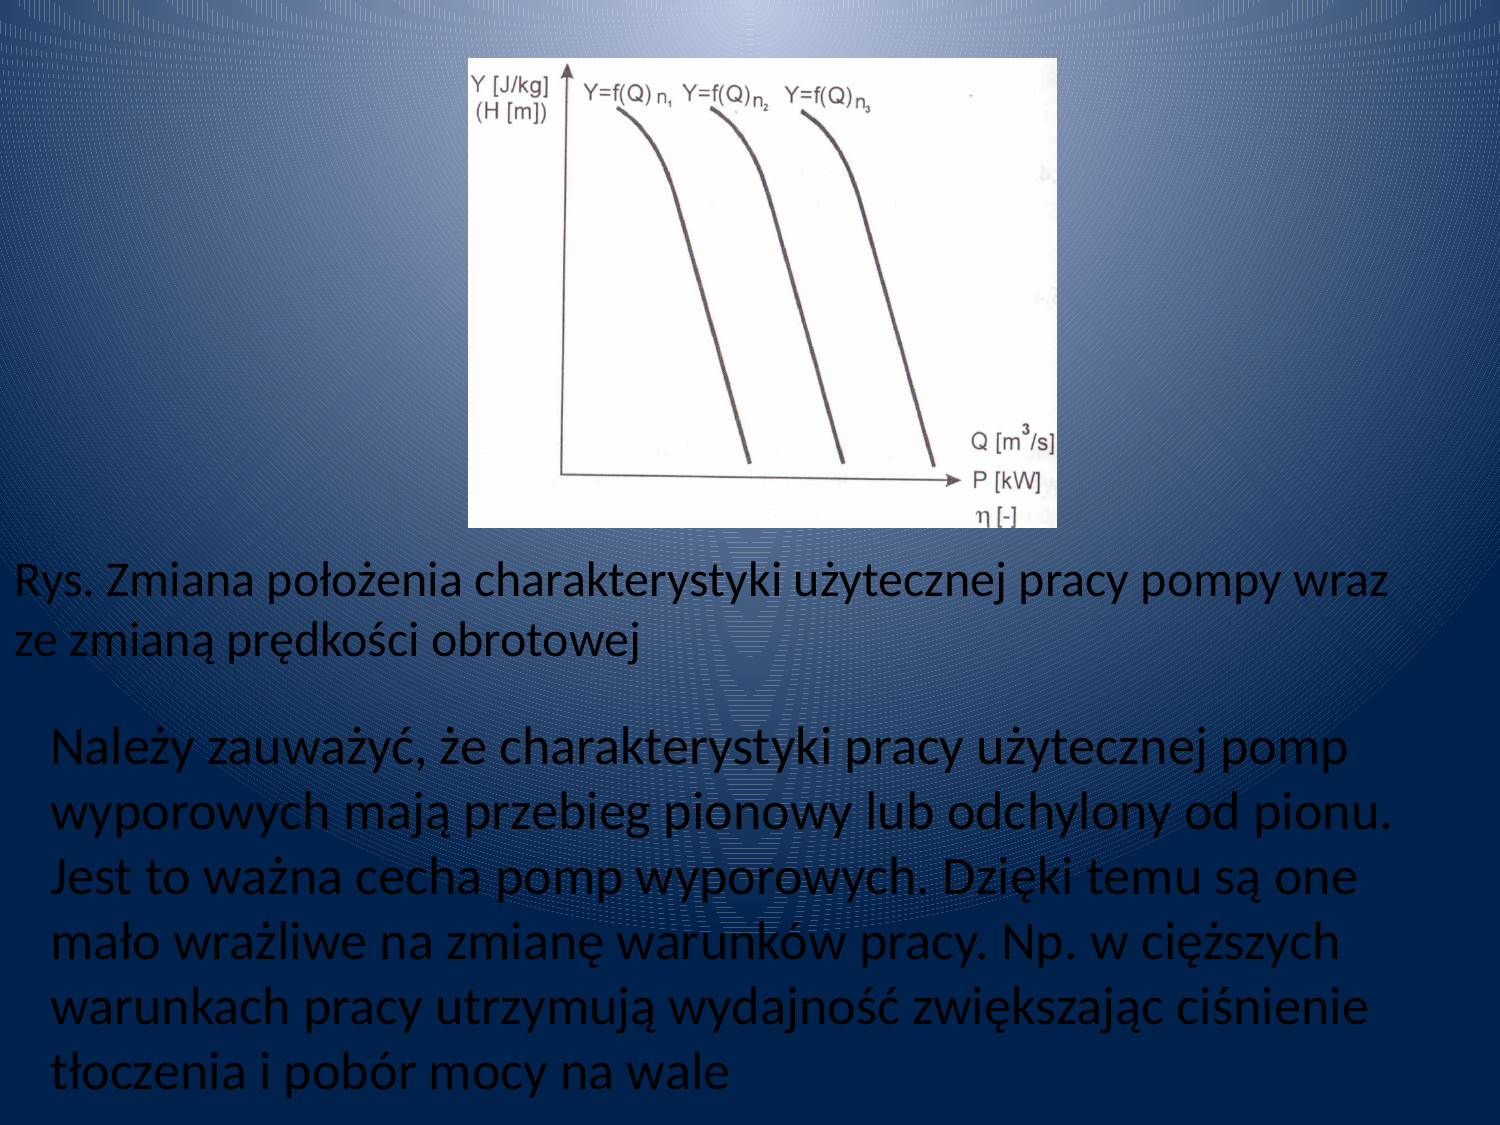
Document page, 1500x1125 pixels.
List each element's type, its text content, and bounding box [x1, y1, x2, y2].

text_box Należy zauważyć, że charakterystyki pracy użytecznej pomp wyporowych mają przebieg pionowy lub odchylony od pionu. Jest to ważna cecha pomp wyporowych. Dzięki temu są one mało wrażliwe na zmianę warunków pracy. Np. w cięższych warunkach pracy utrzymują wydajność zwiększając ciśnienie tłoczenia i pobór mocy na wale [35, 703, 1442, 1108]
picture [468, 58, 1058, 528]
text_box Rys. Zmiana położenia charakterystyki użytecznej pracy pompy wraz ze zmianą prędkości obrotowej [0, 538, 1407, 674]
